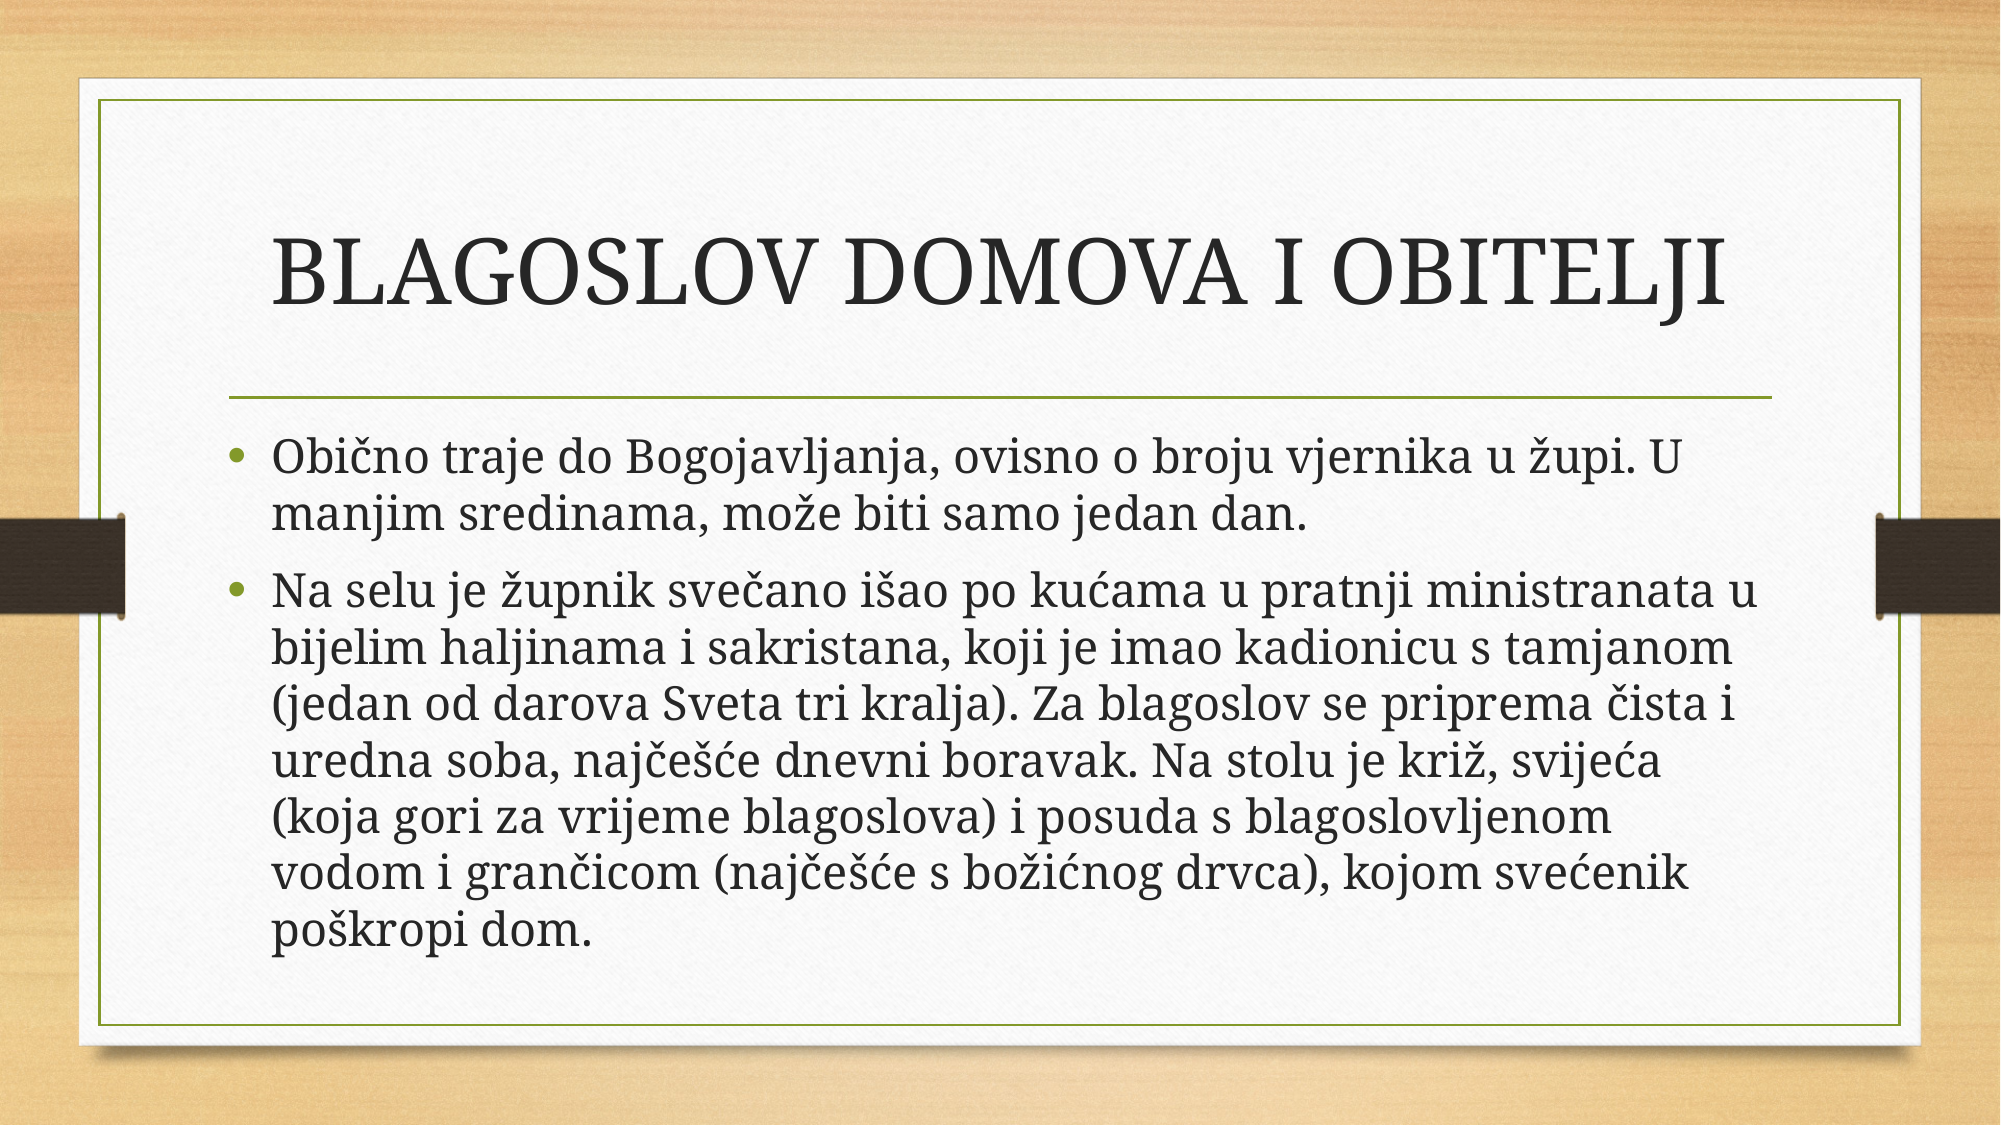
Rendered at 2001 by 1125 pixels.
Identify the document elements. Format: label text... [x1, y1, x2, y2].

picture [0, 0, 2001, 1125]
title BLAGOSLOV DOMOVA I OBITELJI [212, 161, 1788, 375]
list Obično traje do Bogojavljanja, ovisno o broju vjernika u župi. U manjim sredinama, može biti samo jedan dan. Na selu je župnik svečano išao po kućama u pratnji ministranata u bijelim haljinama i sakristana, koji je imao kadionicu s tamjanom (jedan od darova Sveta tri kralja). Za blagoslov se priprema čista i uredna soba, najčešće dnevni boravak. Na stolu je križ, svijeća (koja gori za vrijeme blagoslova) i posuda s blagoslovljenom vodom i grančicom (najčešće s božićnog drvca), kojom svećenik poškropi dom. [212, 419, 1788, 964]
